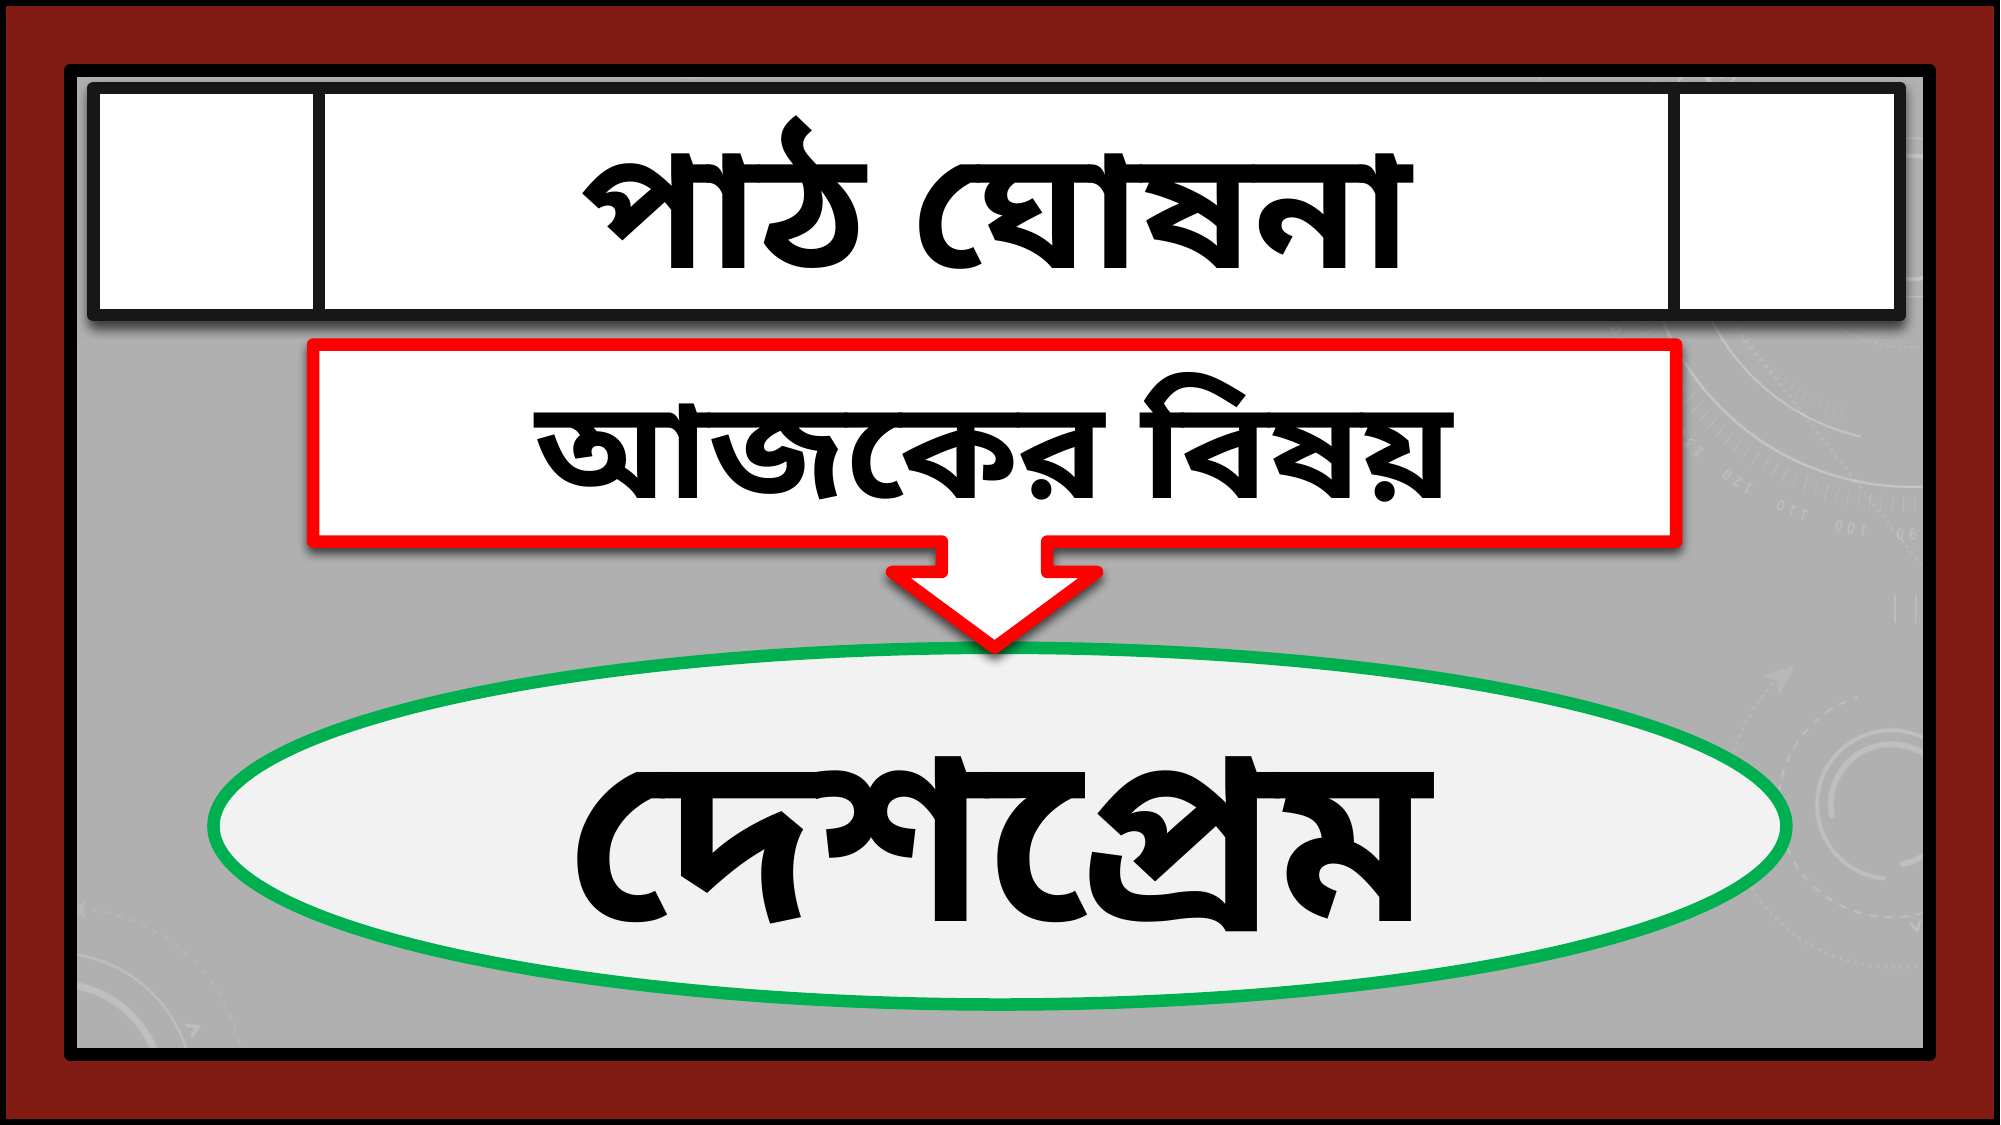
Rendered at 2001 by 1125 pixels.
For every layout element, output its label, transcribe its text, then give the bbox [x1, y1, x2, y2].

text_box পাঠ ঘোষনা [93, 88, 1900, 316]
text_box আজকের বিষয় [313, 344, 1677, 648]
text_box [0, 0, 2000, 1125]
picture [72, 72, 1928, 1053]
text_box দেশপ্রেম [211, 645, 1789, 1007]
